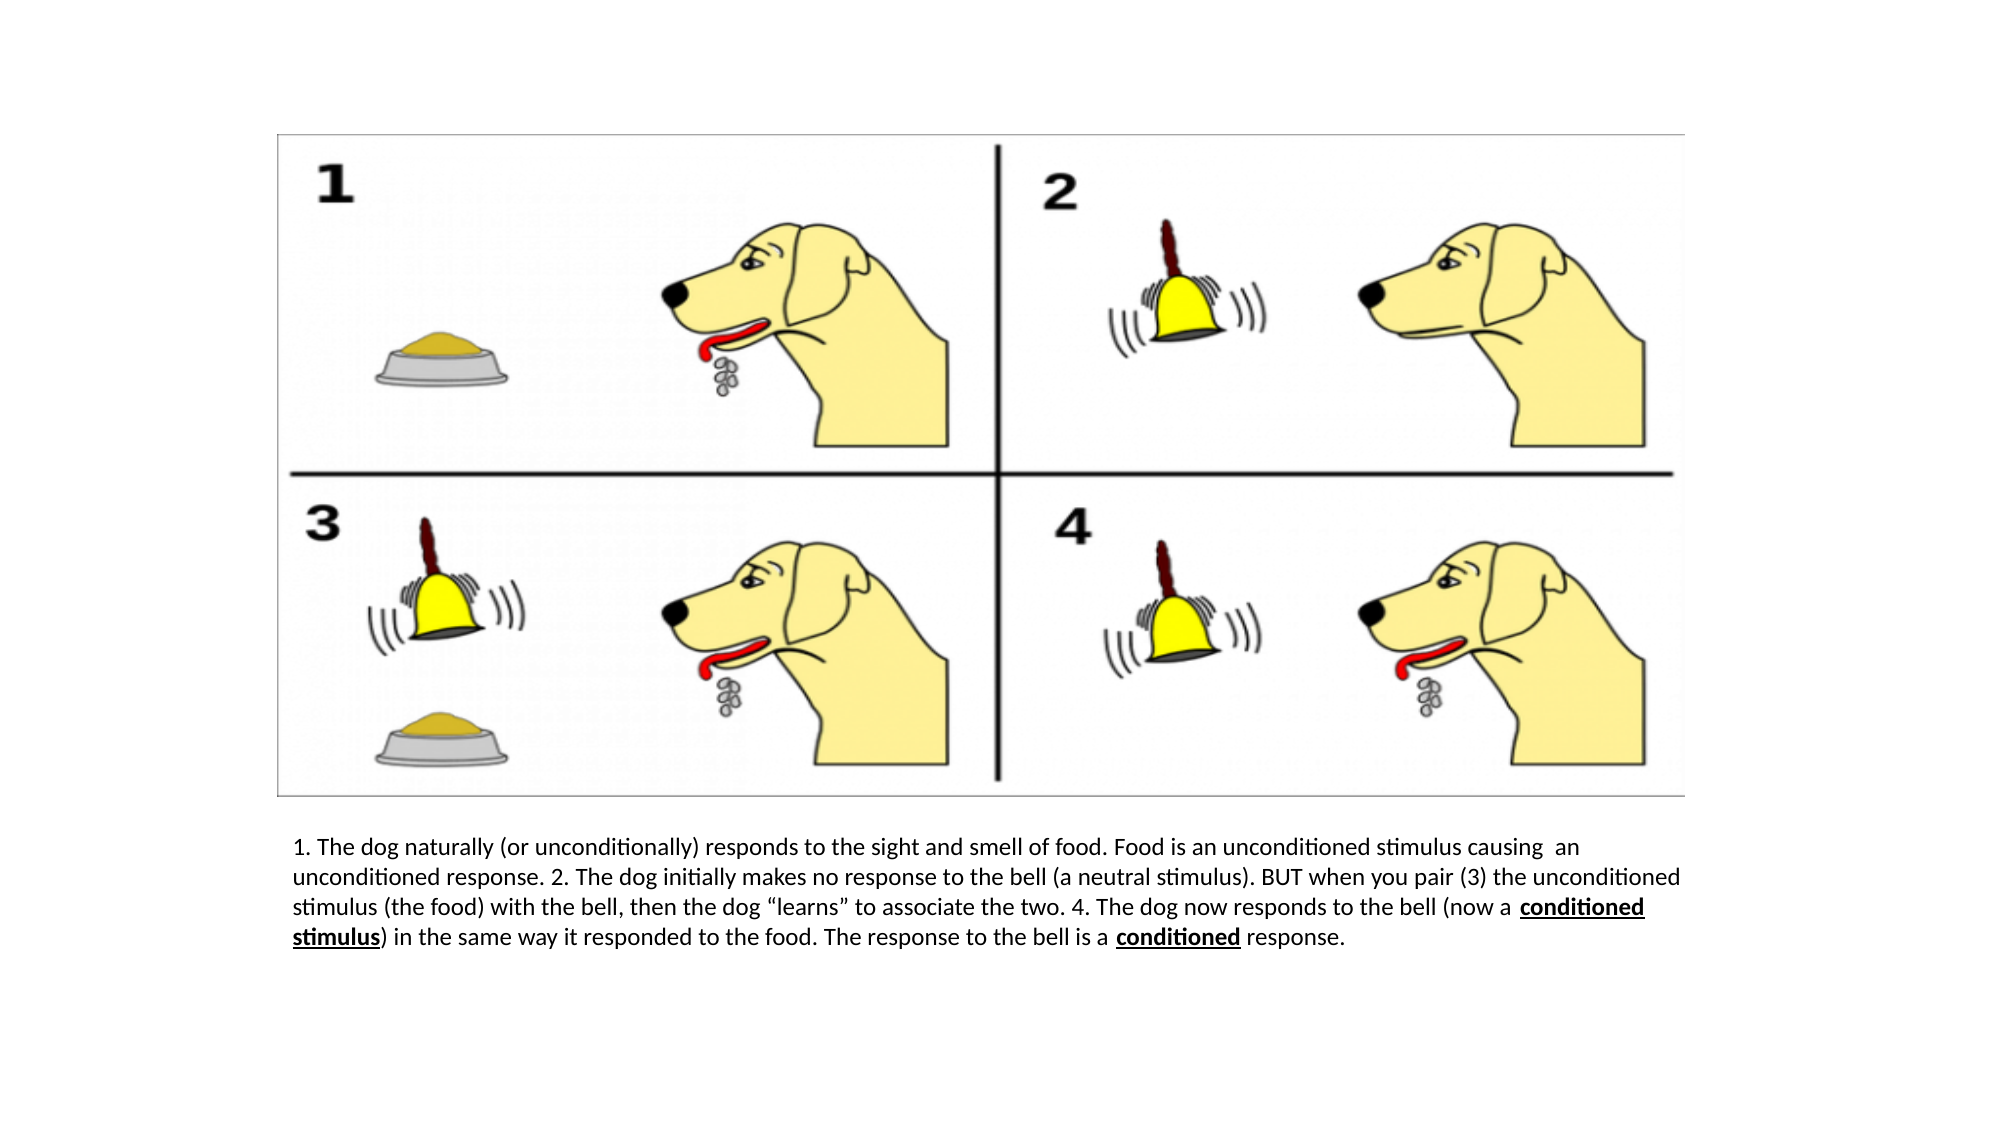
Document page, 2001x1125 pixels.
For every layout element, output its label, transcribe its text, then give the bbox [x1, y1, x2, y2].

text_box 1. The dog naturally (or unconditionally) responds to the sight and smell of food. Food is an unconditioned stimulus causing an unconditioned response. 2. The dog initially makes no response to the bell (a neutral stimulus). BUT when you pair (3) the unconditioned stimulus (the food) with the bell, then the dog “learns” to associate the two. 4. The dog now responds to the bell (now a conditioned stimulus) in the same way it responded to the food. The response to the bell is a conditioned response. [277, 823, 1723, 958]
picture [277, 134, 1685, 797]
